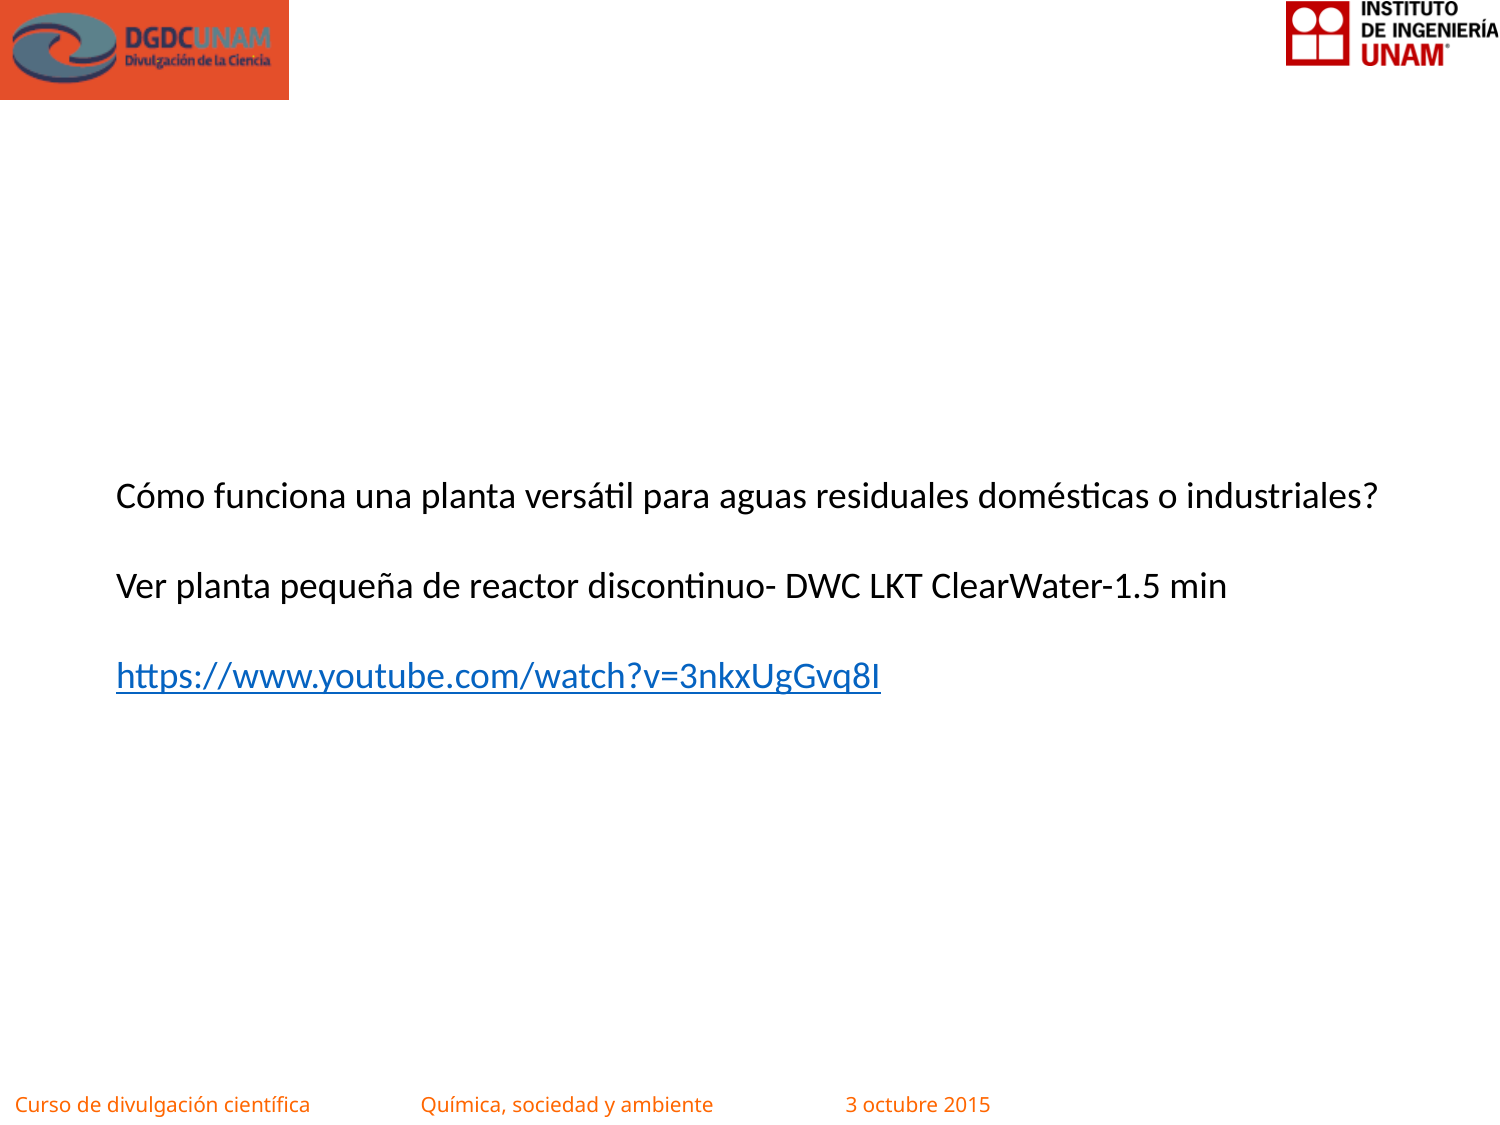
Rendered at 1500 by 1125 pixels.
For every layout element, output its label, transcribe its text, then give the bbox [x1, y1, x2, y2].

picture [1286, 1, 1499, 66]
text_box Cómo funciona una planta versátil para aguas residuales domésticas o industriales? Ver planta pequeña de reactor discontinuo- DWC LKT ClearWater-1.5 min https://www.youtube.com/watch?v=3nkxUgGvq8I [101, 463, 1427, 749]
picture [0, 0, 289, 100]
